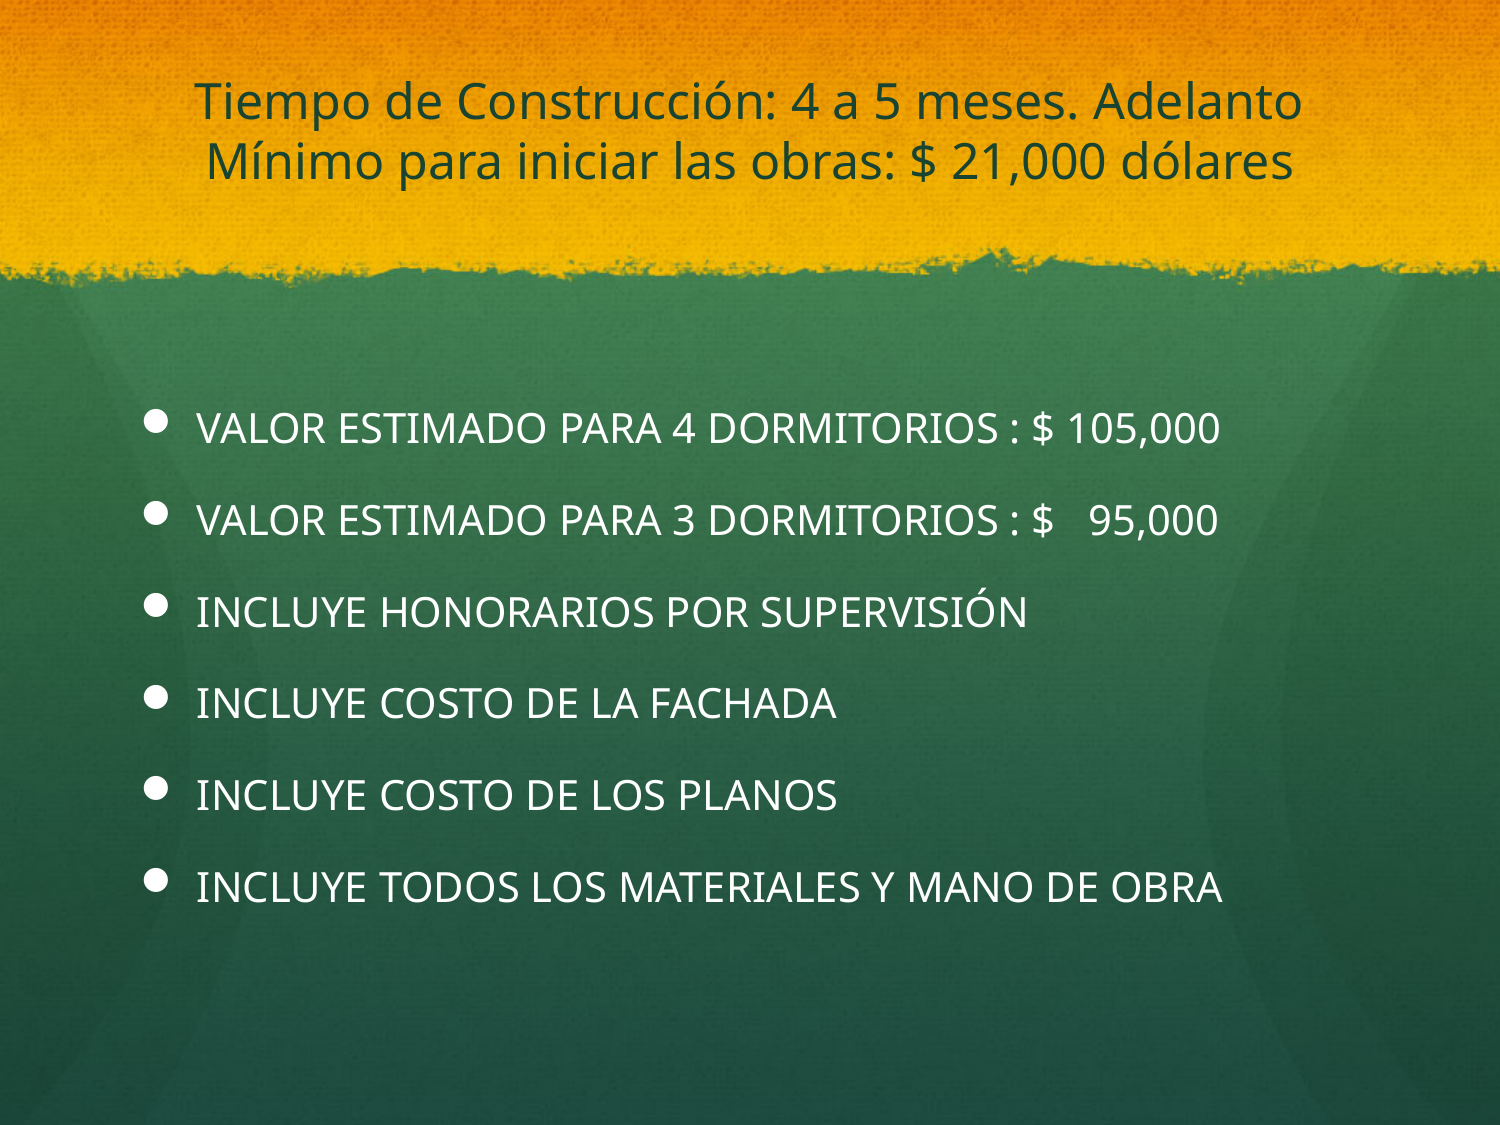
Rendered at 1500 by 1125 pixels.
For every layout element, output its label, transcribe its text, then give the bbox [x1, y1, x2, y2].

list VALOR ESTIMADO PARA 4 DORMITORIOS : $ 105,000 VALOR ESTIMADO PARA 3 DORMITORIOS : $ 95,000 INCLUYE HONORARIOS POR SUPERVISIÓN INCLUYE COSTO DE LA FACHADA INCLUYE COSTO DE LOS PLANOS INCLUYE TODOS LOS MATERIALES Y MANO DE OBRA [125, 394, 1375, 1096]
title Tiempo de Construcción: 4 a 5 meses. Adelanto Mínimo para iniciar las obras: $ 21,000 dólares [125, 13, 1375, 246]
picture [0, 0, 1500, 1125]
